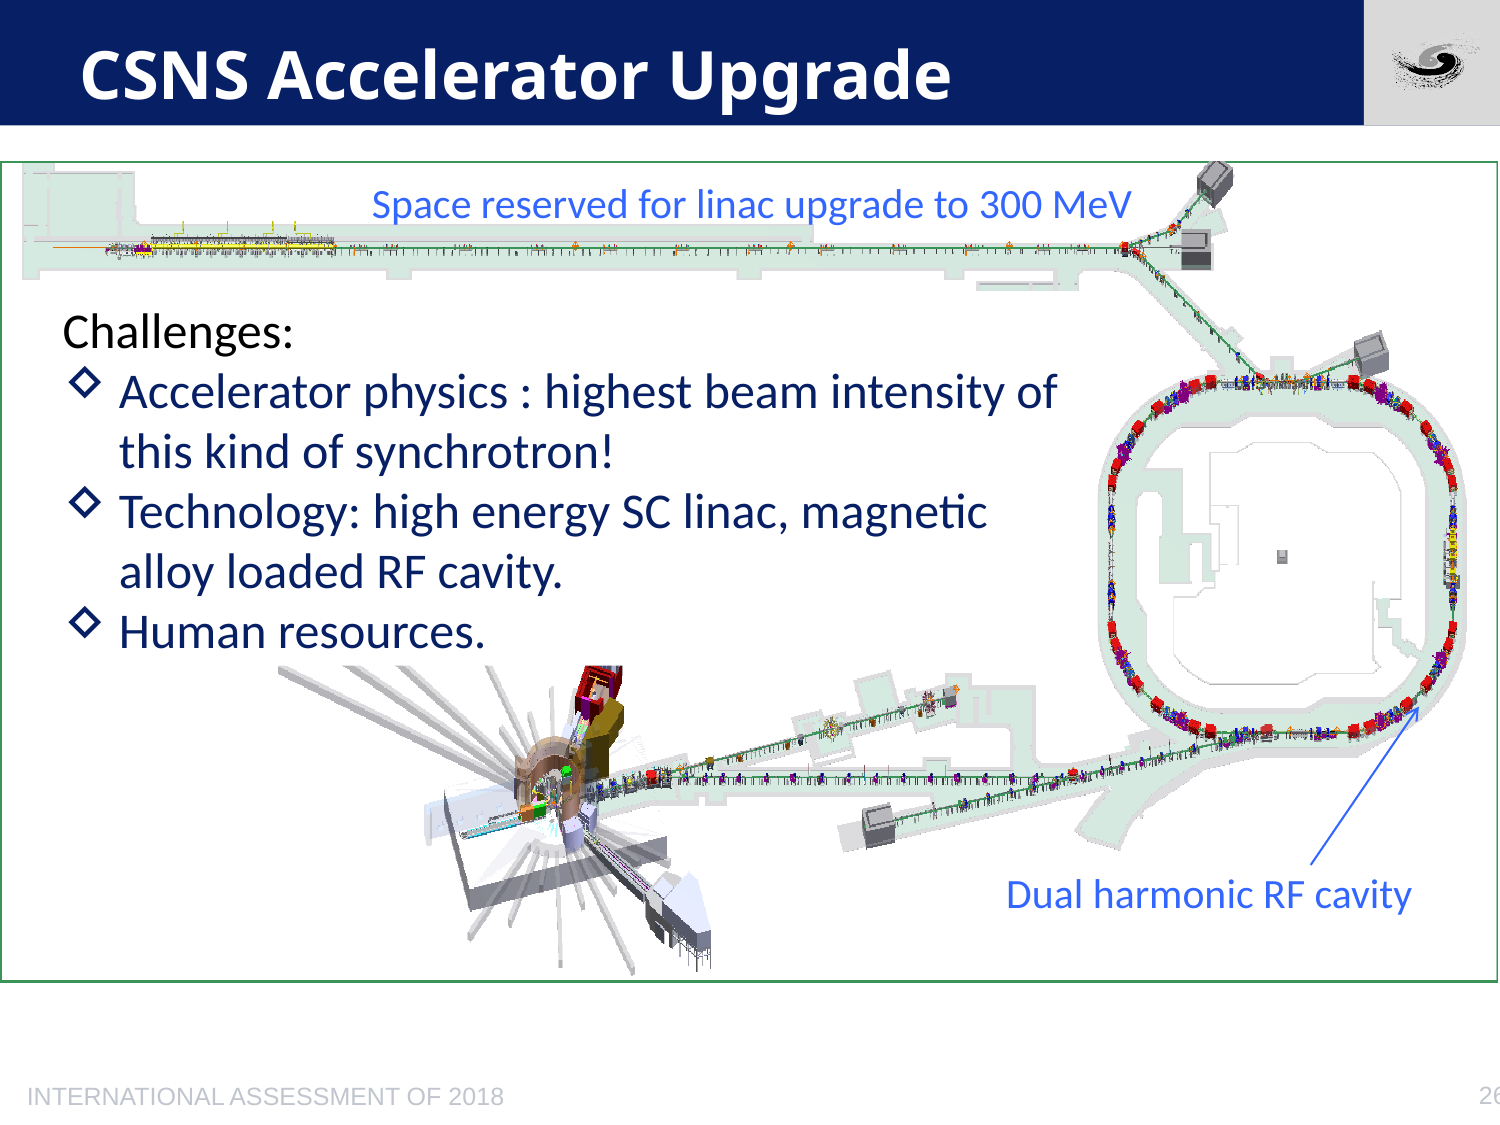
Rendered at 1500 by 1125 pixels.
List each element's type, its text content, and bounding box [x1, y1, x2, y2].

picture [1390, 31, 1481, 91]
picture [0, 161, 1500, 989]
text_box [1310, 706, 1419, 865]
title CSNS Accelerator Upgrade [64, 29, 1354, 126]
